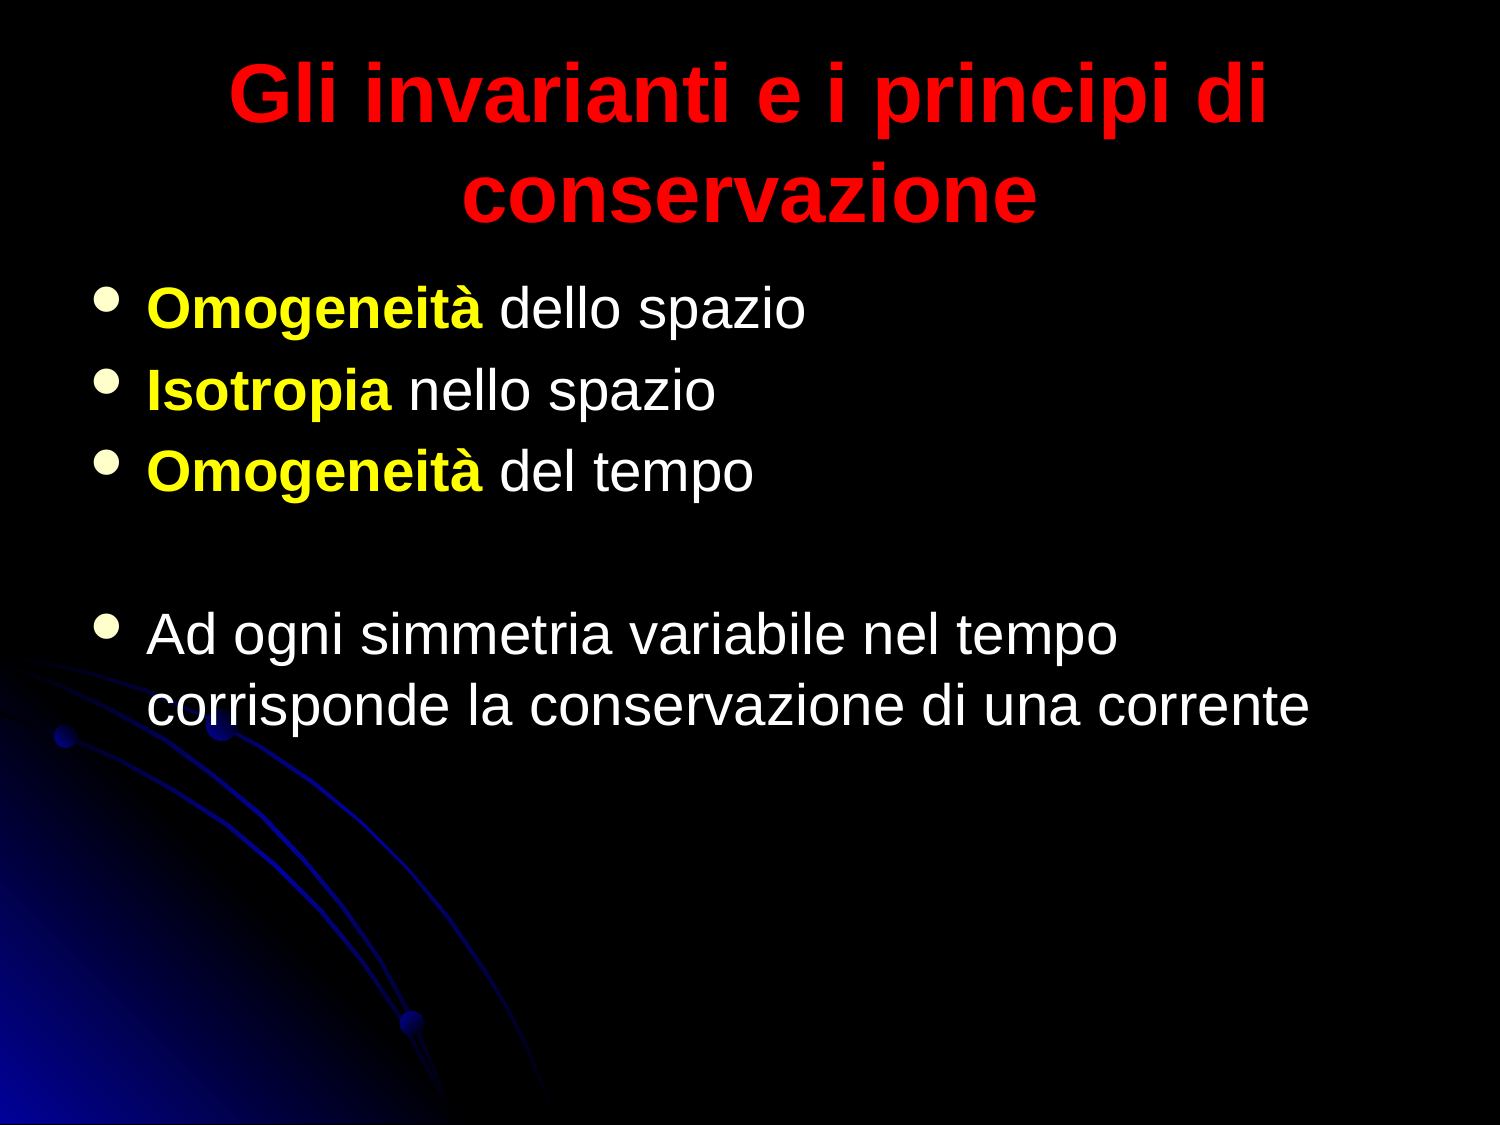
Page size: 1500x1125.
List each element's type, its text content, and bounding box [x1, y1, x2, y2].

list Omogeneità dello spazio Isotropia nello spazio Omogeneità del tempo Ad ogni simmetria variabile nel tempo corrisponde la conservazione di una corrente [75, 262, 1425, 1006]
title Gli invarianti e i principi di conservazione [75, 45, 1425, 233]
